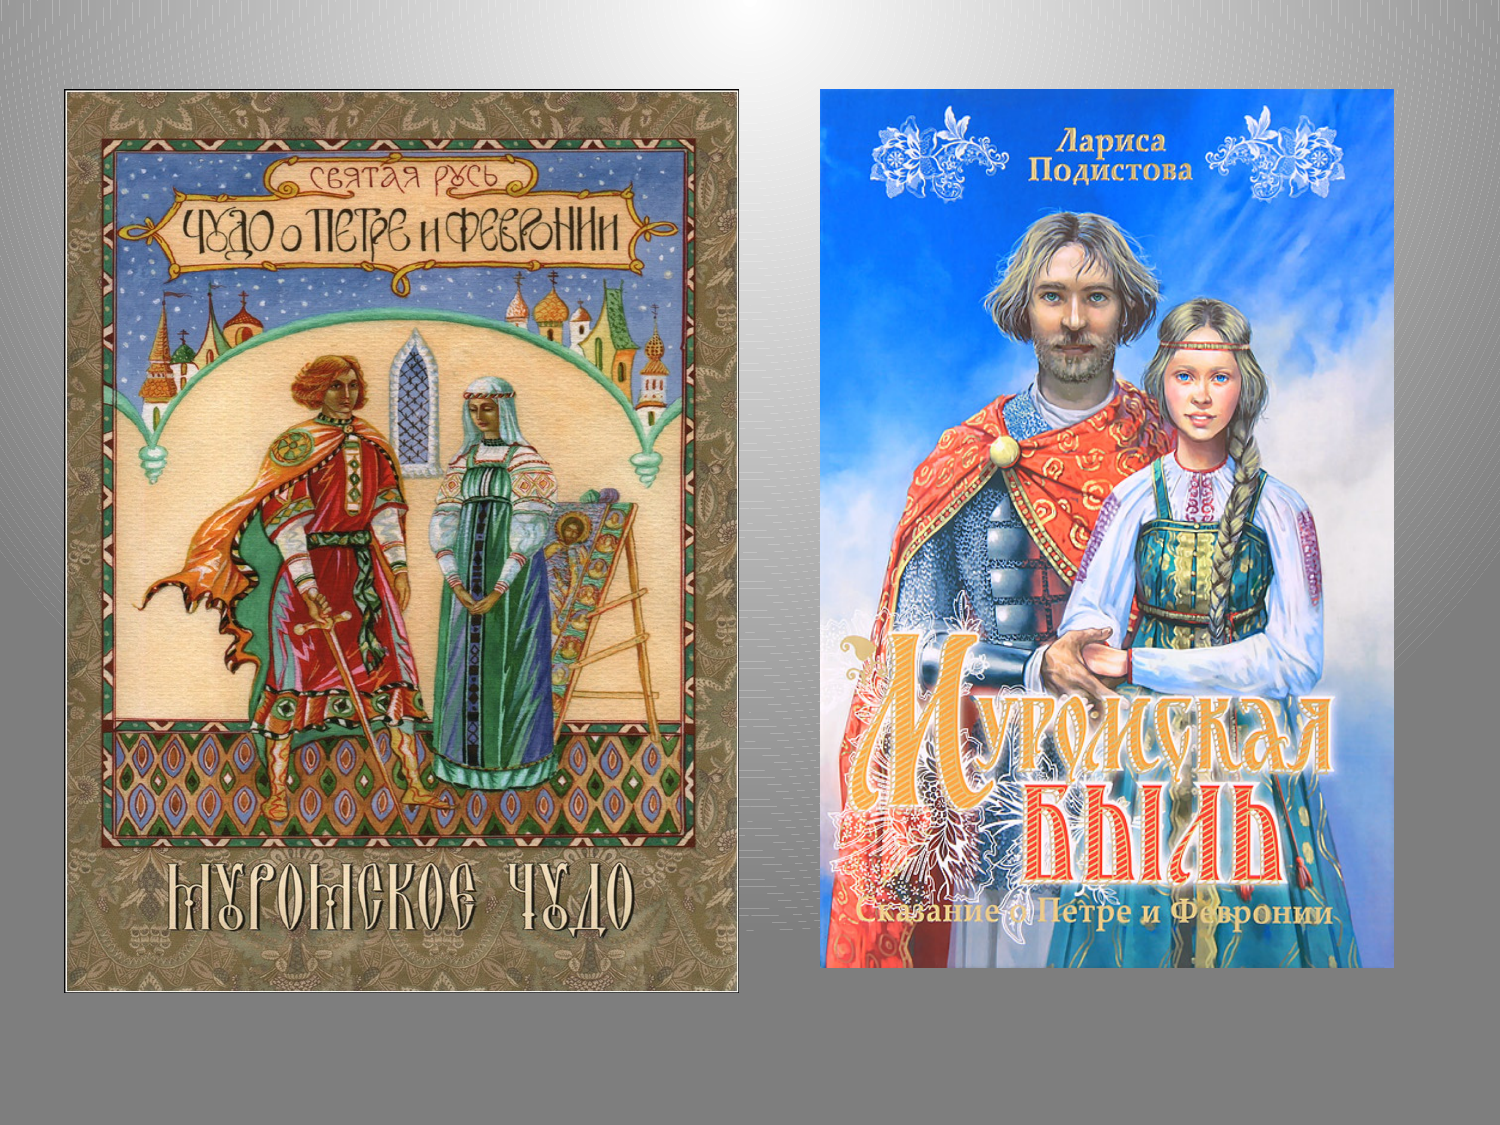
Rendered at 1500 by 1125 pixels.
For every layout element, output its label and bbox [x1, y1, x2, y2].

picture [820, 89, 1394, 968]
list [64, 89, 739, 994]
